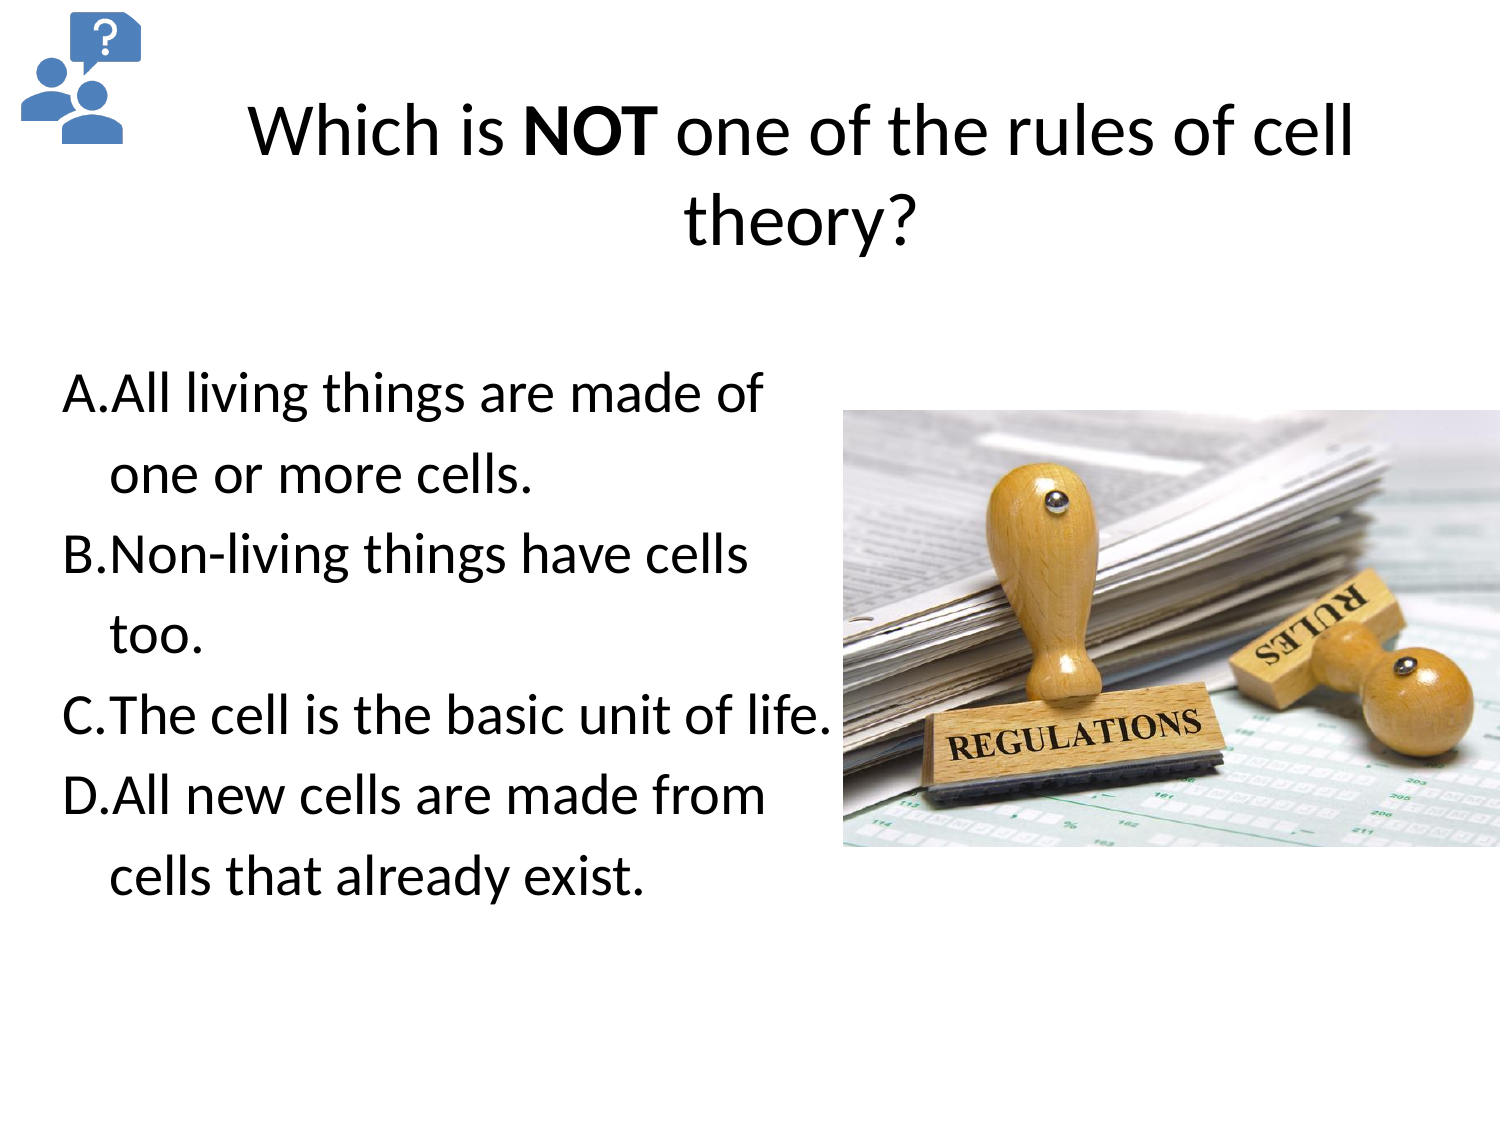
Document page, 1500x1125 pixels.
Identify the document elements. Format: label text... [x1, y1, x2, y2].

text_box Which is NOT one of the rules of cell theory? [161, 72, 1443, 268]
picture [843, 409, 1500, 847]
text_box [0, 0, 162, 157]
text_box All living things are made of one or more cells. Non-living things have cells too. The cell is the basic unit of life. All new cells are made from cells that already exist. [47, 336, 866, 915]
